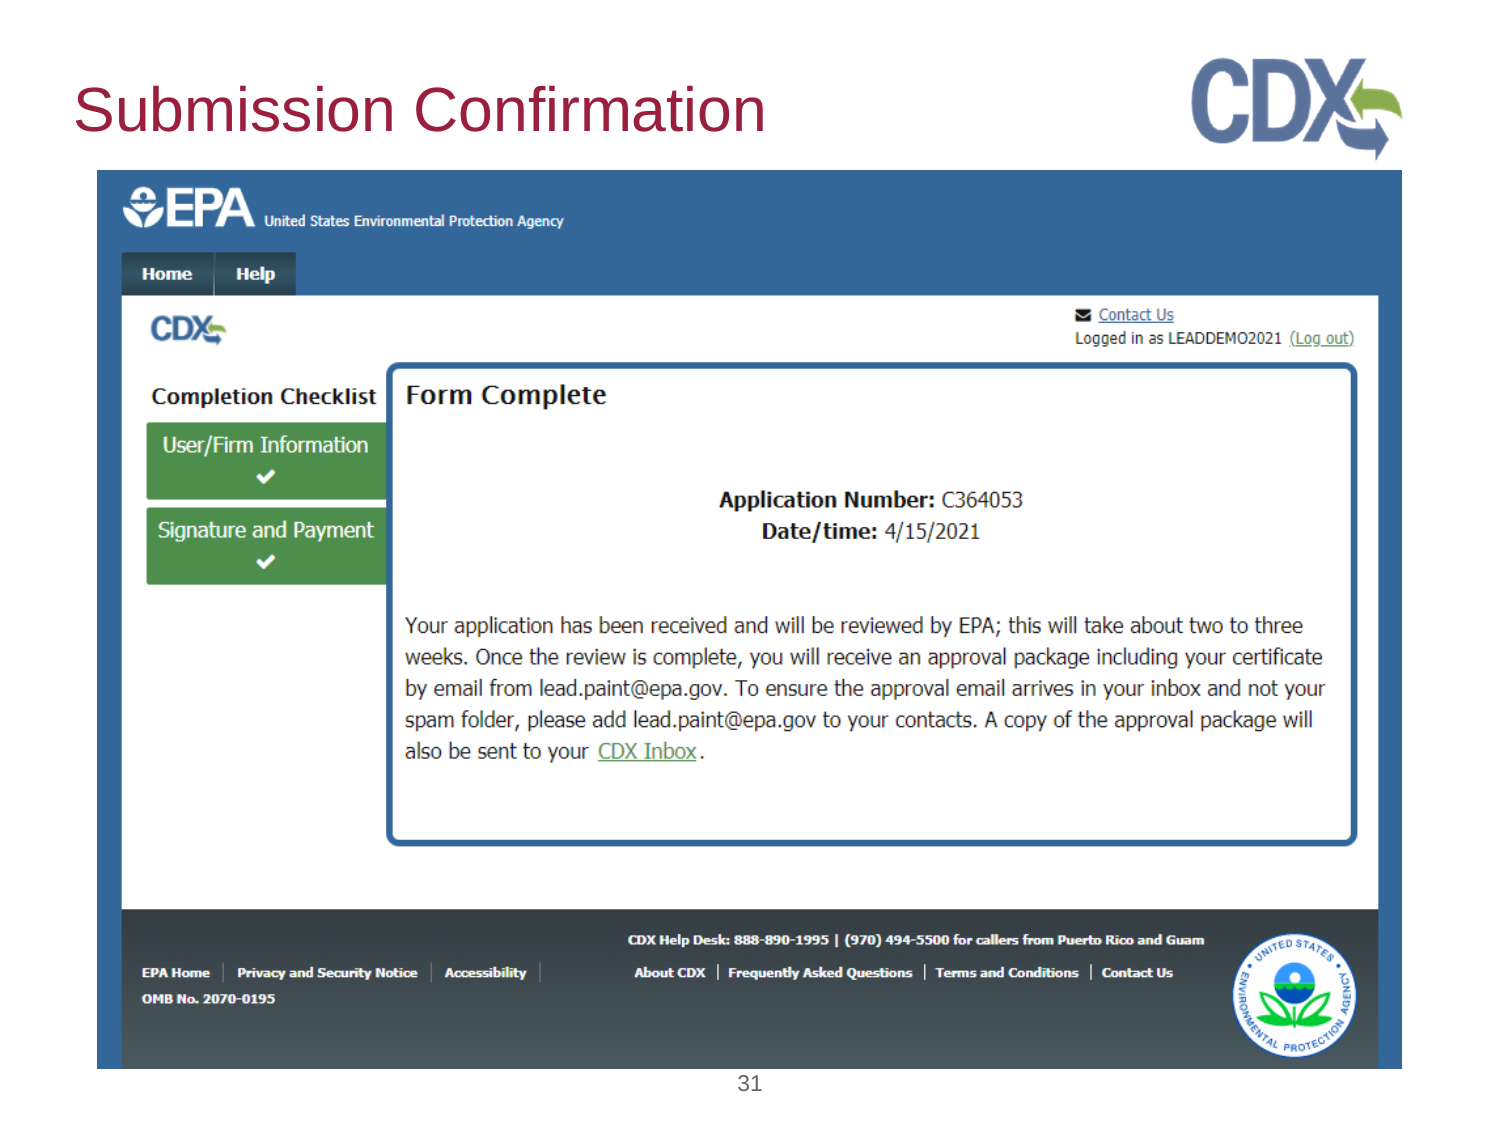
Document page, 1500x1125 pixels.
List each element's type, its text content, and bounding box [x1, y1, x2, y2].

picture [1167, 24, 1426, 182]
slide_number 31 [686, 1078, 814, 1109]
picture [96, 170, 1402, 1070]
title Submission Confirmation [73, 30, 1425, 182]
